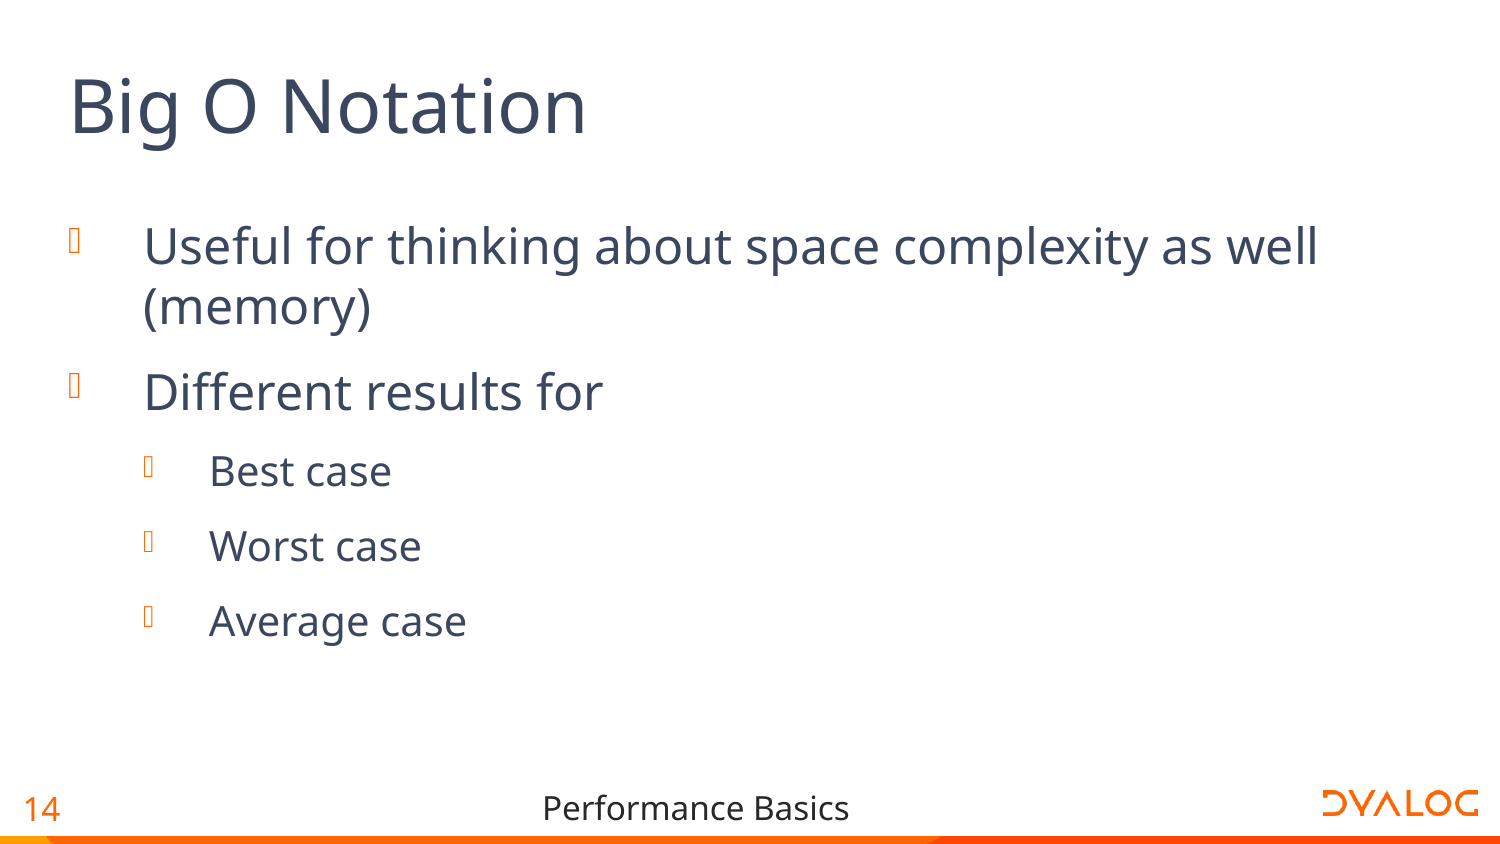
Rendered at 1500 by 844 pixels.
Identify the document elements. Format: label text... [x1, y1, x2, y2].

list Useful for thinking about space complexity as well (memory) Different results for Best case Worst case Average case [53, 207, 1395, 740]
picture [1323, 790, 1478, 816]
title Big O Notation [53, 43, 1121, 157]
picture [0, 836, 1500, 844]
